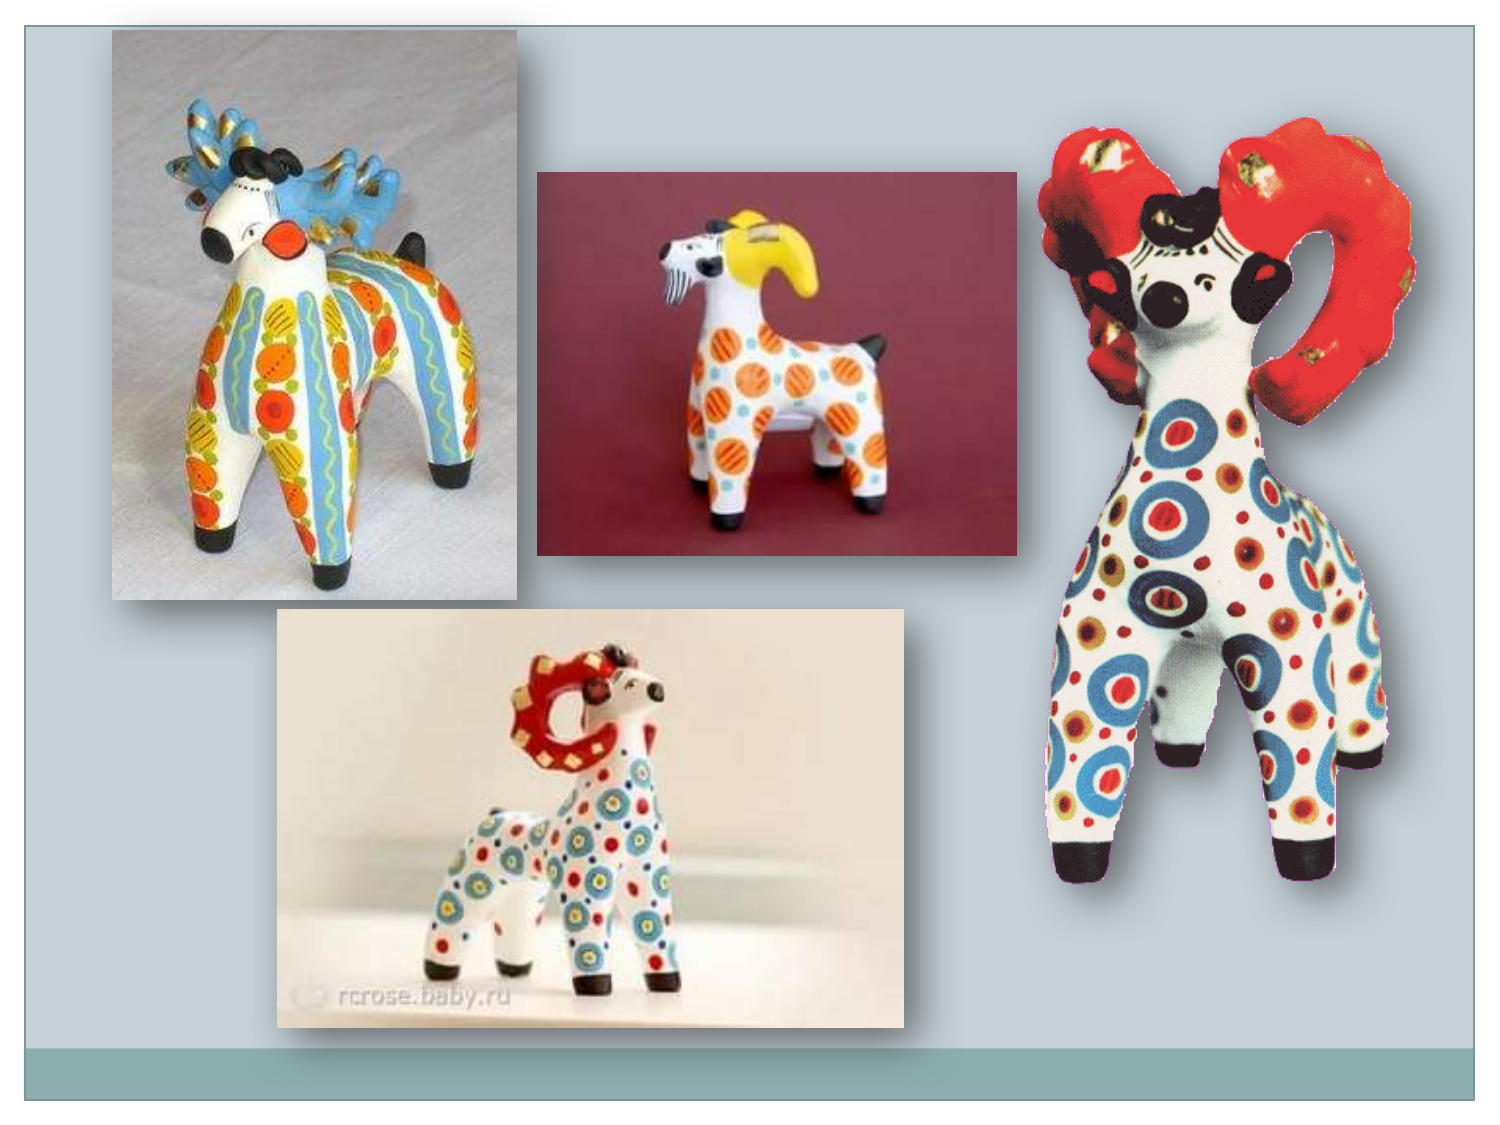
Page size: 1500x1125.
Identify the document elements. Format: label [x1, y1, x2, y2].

picture [111, 30, 517, 600]
picture [537, 113, 1440, 911]
picture [277, 609, 904, 1028]
